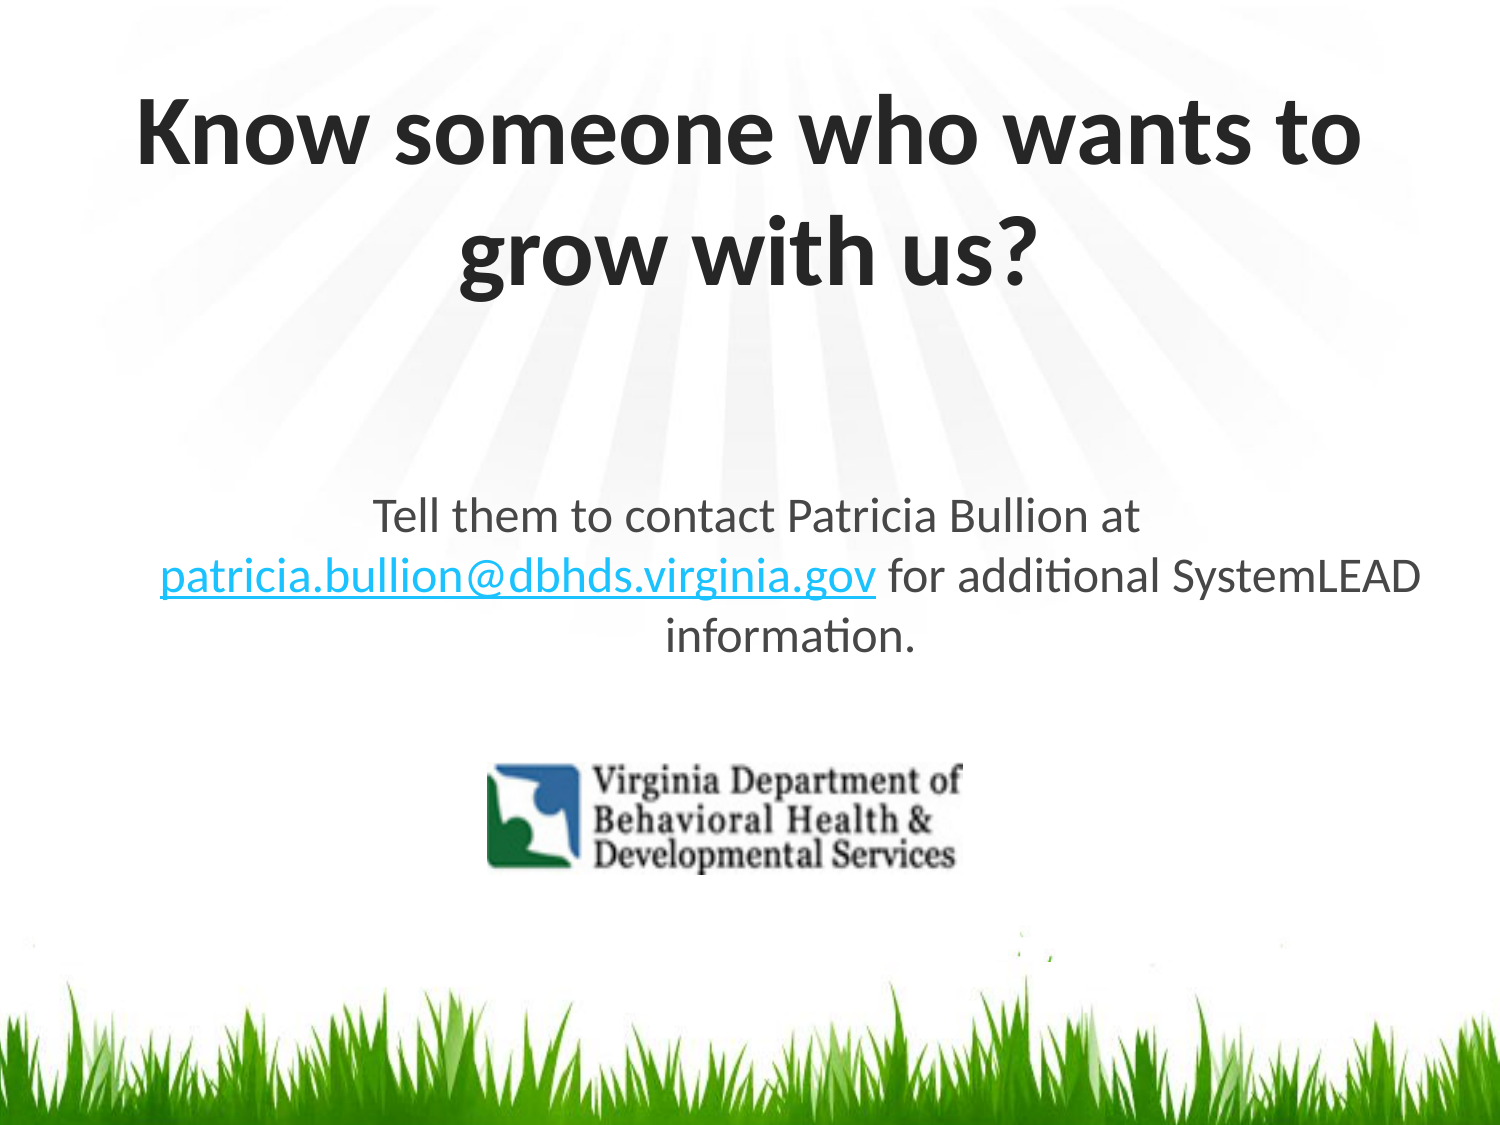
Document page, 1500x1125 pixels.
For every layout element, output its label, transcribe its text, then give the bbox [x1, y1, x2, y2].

list Tell them to contact Patricia Bullion at patricia.bullion@dbhds.virginia.gov for additional SystemLEAD information. [75, 474, 1450, 750]
title Know someone who wants to grow with us? [75, 45, 1425, 325]
picture [0, 0, 1500, 1125]
